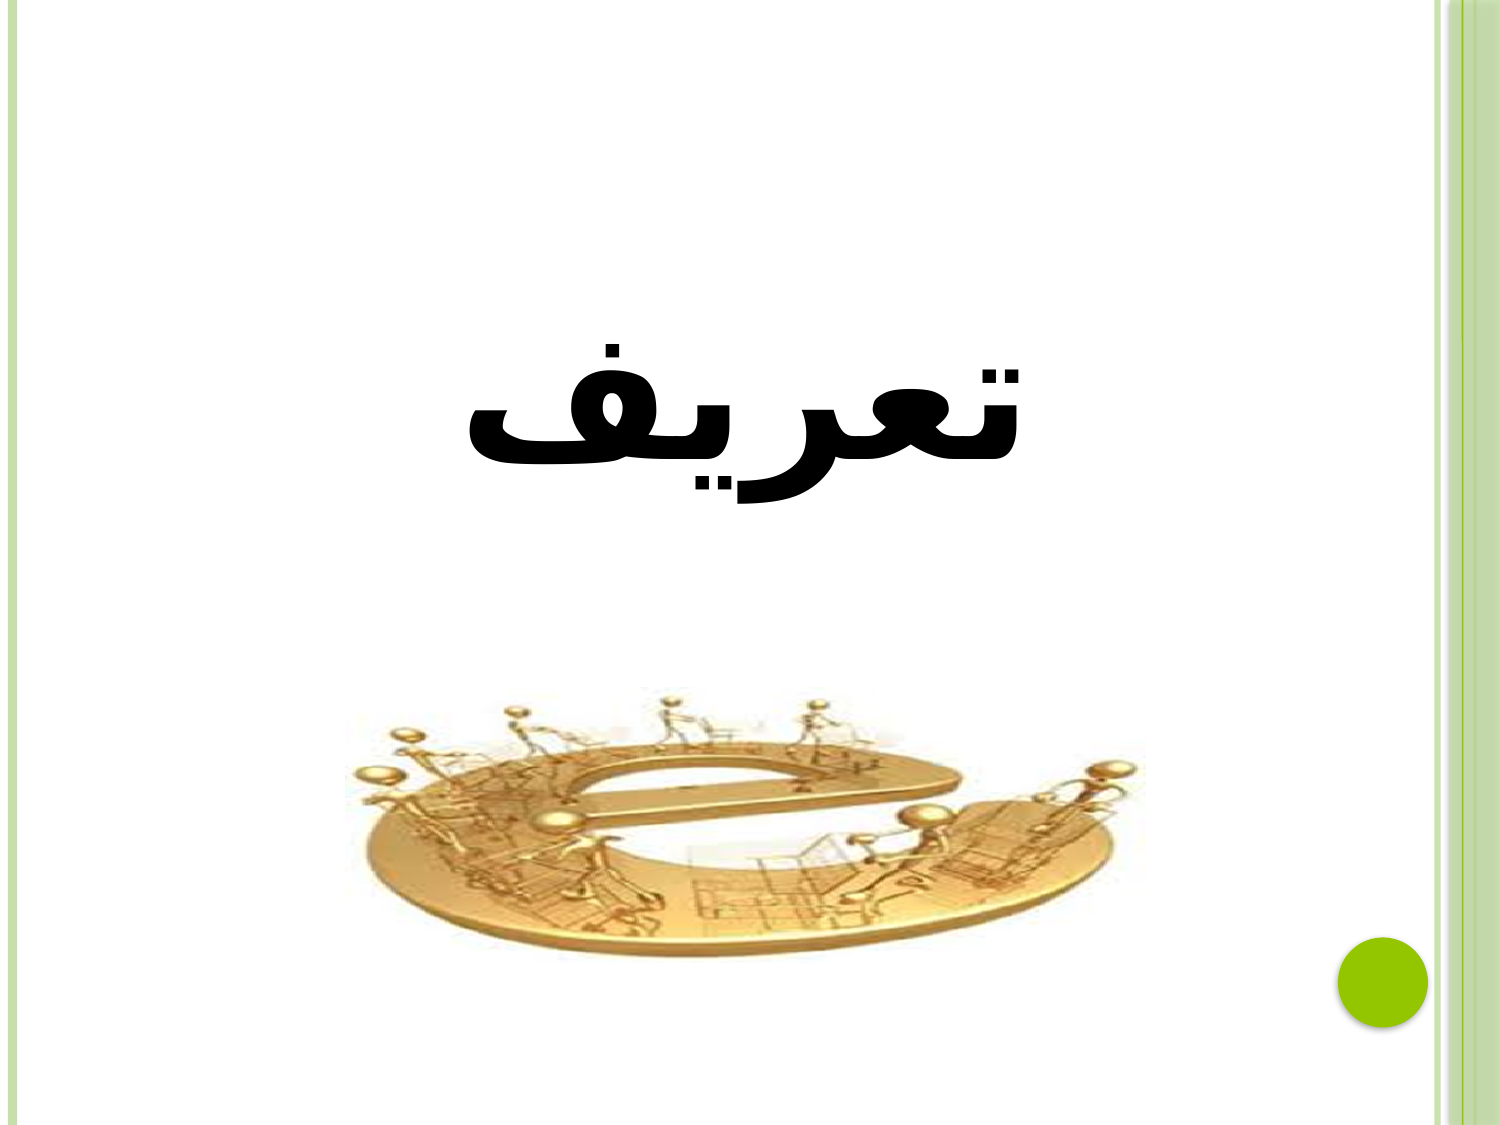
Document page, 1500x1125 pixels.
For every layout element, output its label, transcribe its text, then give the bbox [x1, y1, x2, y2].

picture [345, 687, 1146, 963]
list تعریف [132, 269, 1358, 682]
